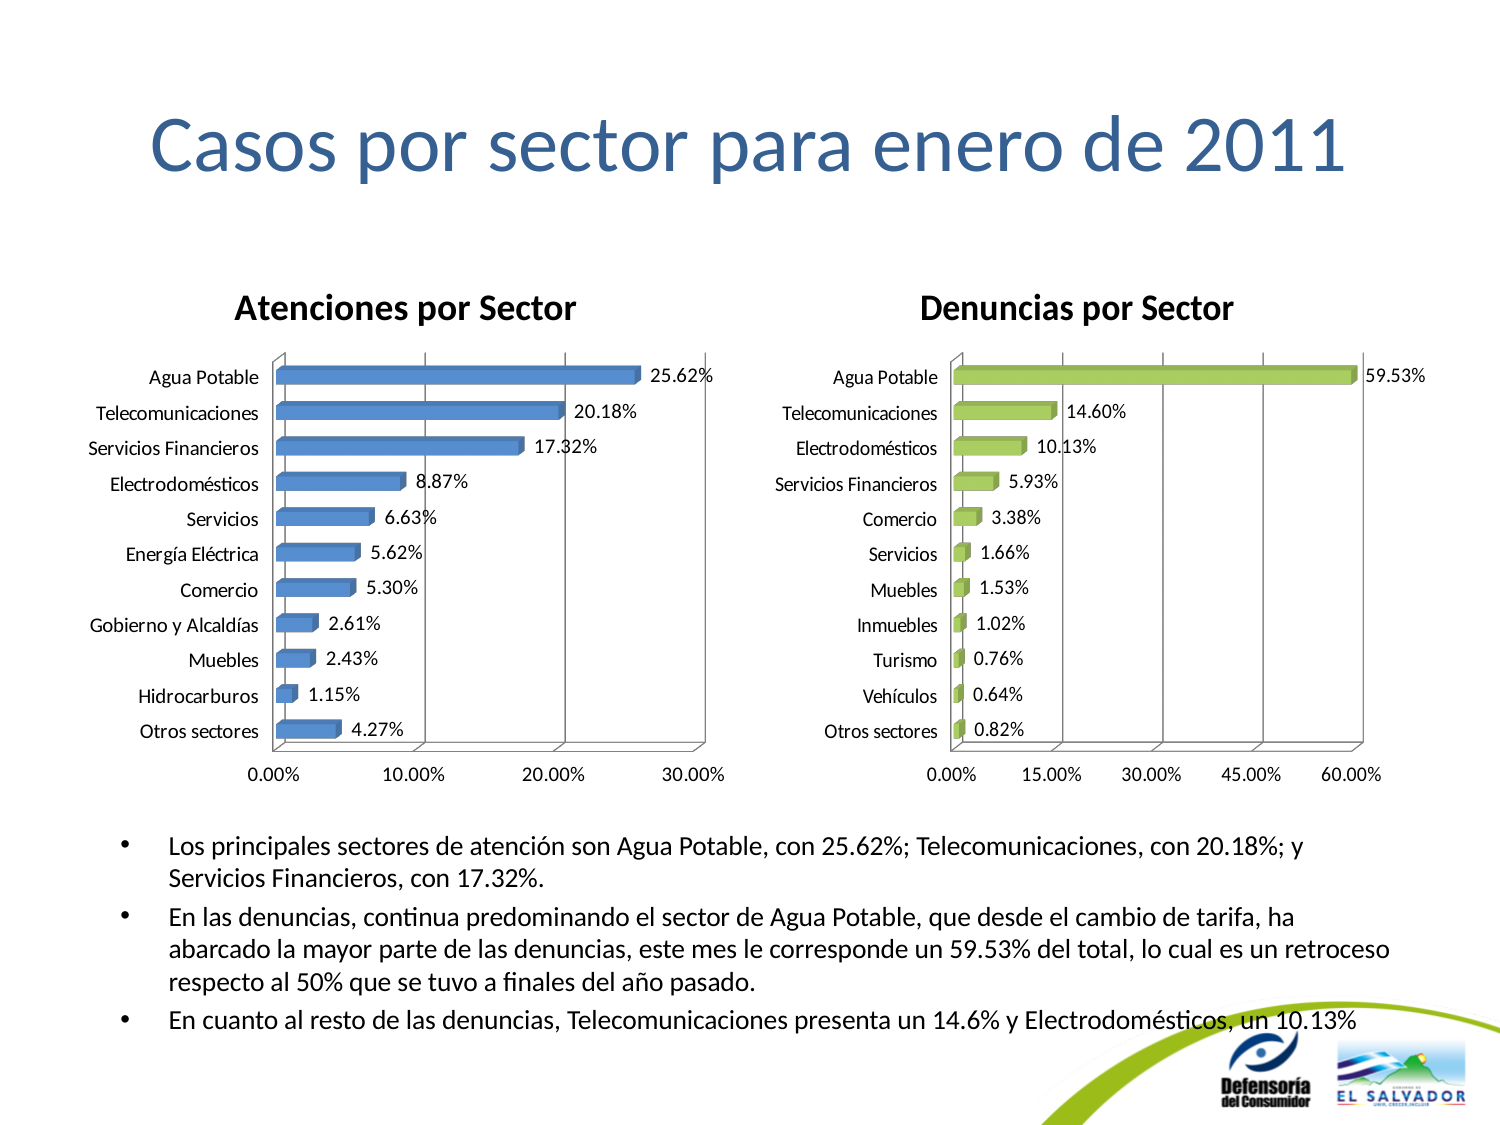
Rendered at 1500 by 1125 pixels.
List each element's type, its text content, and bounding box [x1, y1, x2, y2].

title Casos por sector para enero de 2011 [75, 45, 1425, 233]
chart [762, 262, 1426, 798]
chart [74, 262, 738, 798]
picture [1033, 993, 1500, 1125]
text_box Los principales sectores de atención son Agua Potable, con 25.62%; Telecomunicaciones, con 20.18%; y Servicios Financieros, con 17.32%. En las denuncias, continua predominando el sector de Agua Potable, que desde el cambio de tarifa, ha abarcado la mayor parte de las denuncias, este mes le corresponde un 59.53% del total, lo cual es un retroceso respecto al 50% que se tuvo a finales del año pasado. En cuanto al resto de las denuncias, Telecomunicaciones presenta un 14.6% y Electrodomésticos, un 10.13% [105, 820, 1407, 1067]
